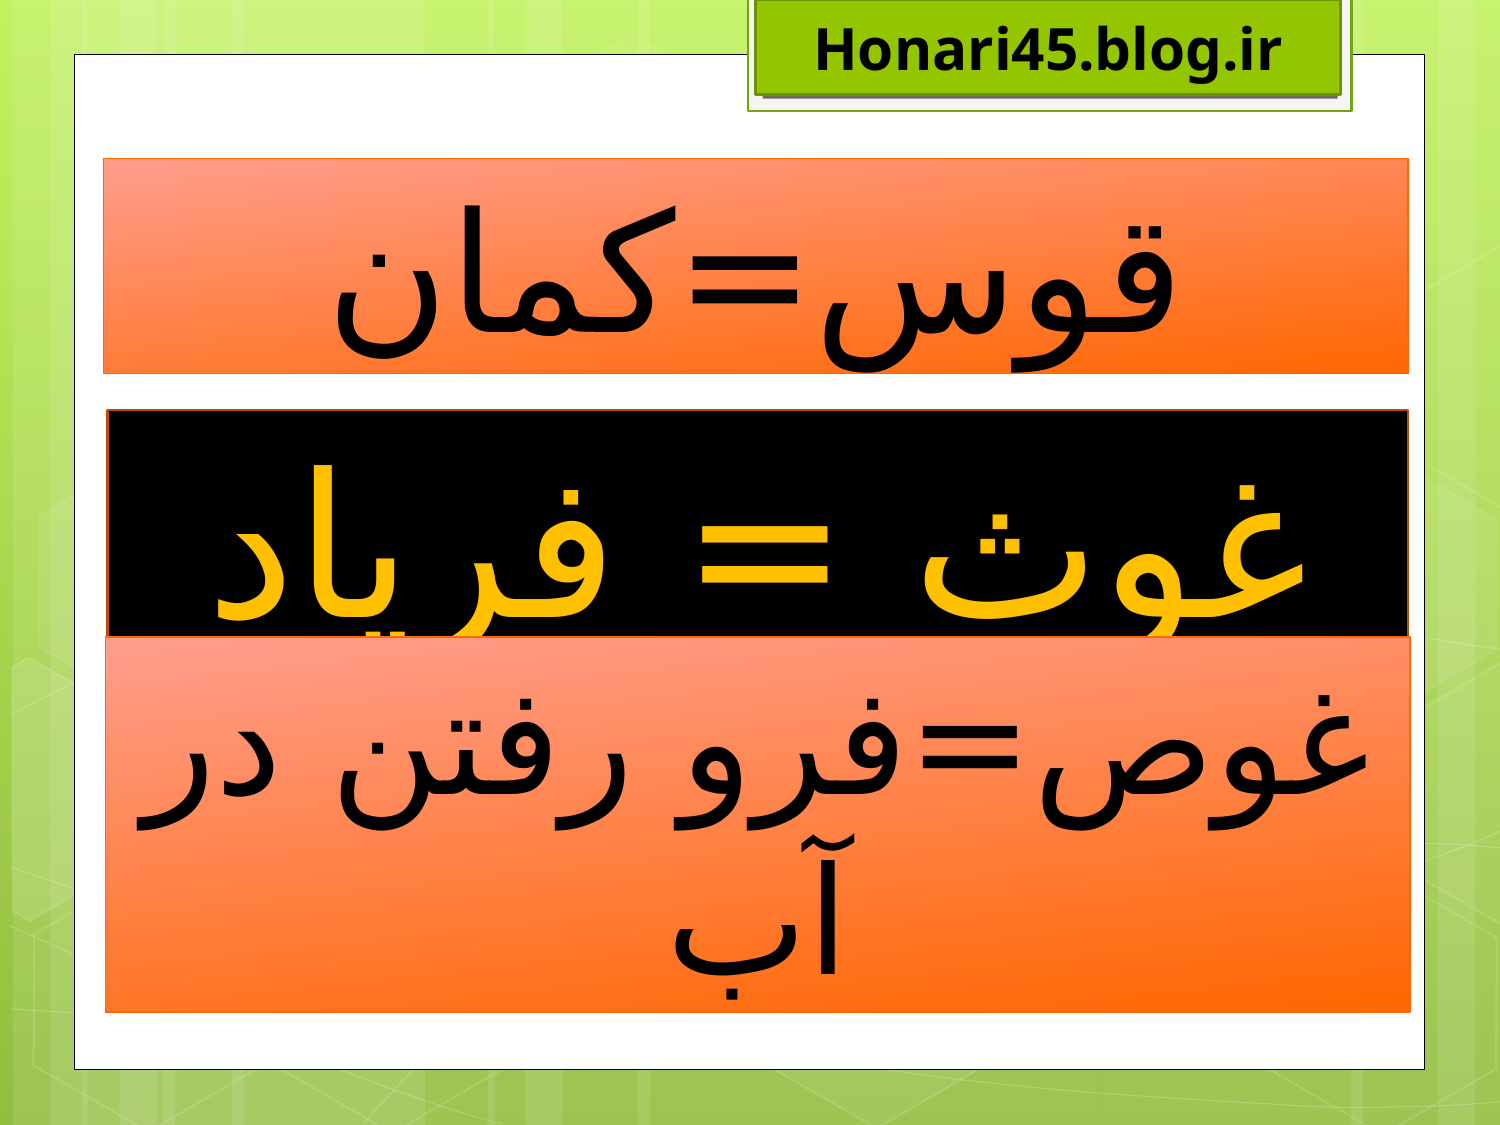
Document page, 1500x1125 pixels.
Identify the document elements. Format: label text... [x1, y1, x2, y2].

text_box غوث = فریاد [106, 409, 1409, 636]
text_box Honari45.blog.ir [754, 0, 1342, 96]
text_box قوس=کمان [103, 158, 1409, 374]
text_box غوص=فرو رفتن در آب [105, 636, 1411, 1013]
